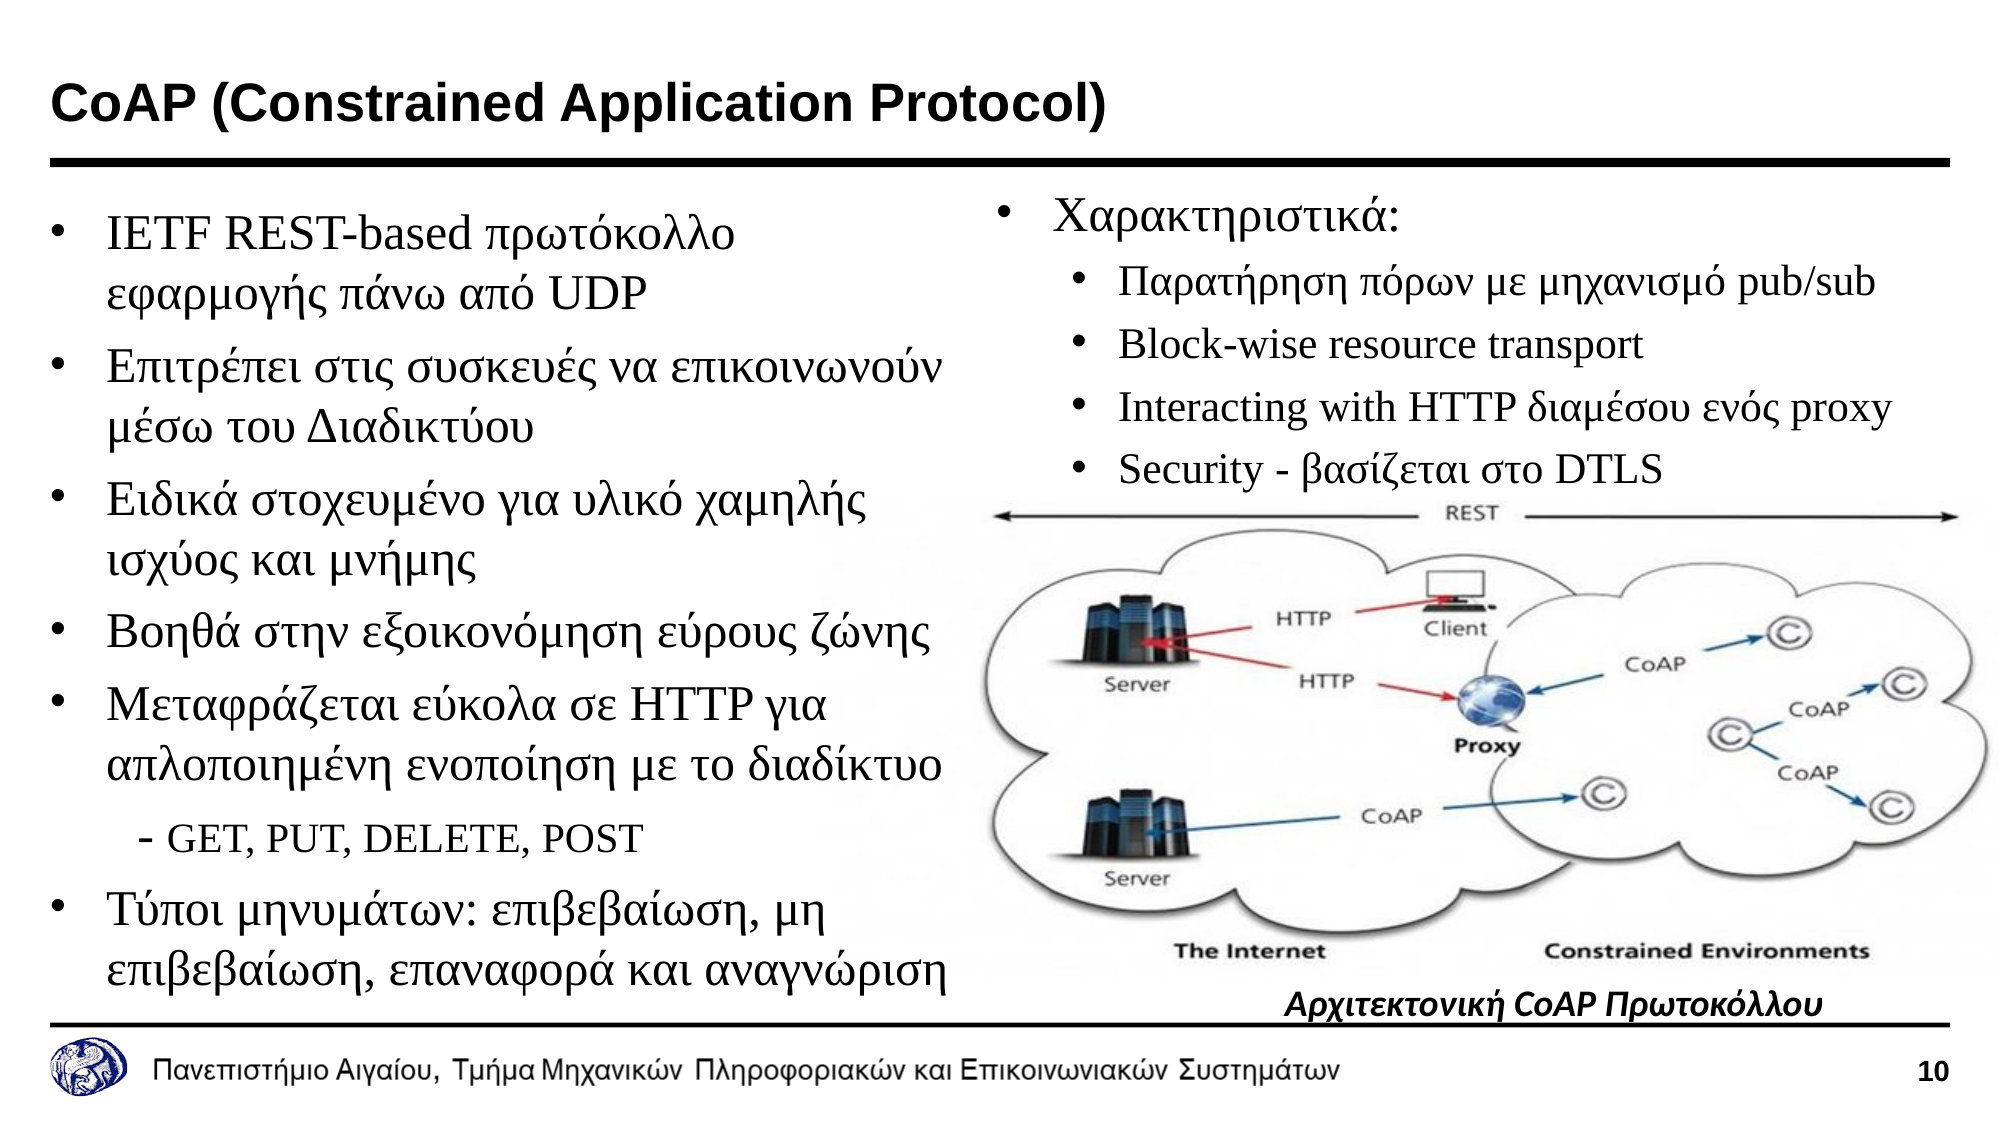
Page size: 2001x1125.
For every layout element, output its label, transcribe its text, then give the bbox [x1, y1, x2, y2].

text_box Χαρακτηριστικά: Παρατήρηση πόρων με μηχανισμό pub/sub Block-wise resource transport Interacting with HTTP διαμέσου ενός proxy Security - βασίζεται στο DTLS [996, 181, 1950, 500]
picture [821, 500, 2000, 979]
text_box Αρχιτεκτονική CoAP Πρωτοκόλλου [1270, 979, 1847, 1025]
list IETF REST-based πρωτόκολλο εφαρμογής πάνω από UDP Επιτρέπει στις συσκευές να επικοινωνούν μέσω του Διαδικτύου Ειδικά στοχευμένο για υλικό χαμηλής ισχύος και μνήμης Βοηθά στην εξοικονόμηση εύρους ζώνης Μεταφράζεται εύκολα σε HTTP για απλοποιημένη ενοποίηση με το διαδίκτυο - GET, PUT, DELETE, POST Τύποι μηνυμάτων: επιβεβαίωση, μη επιβεβαίωση, επαναφορά και αναγνώριση [50, 200, 952, 988]
title CoAP (Constrained Application Protocol) [50, 37, 1950, 163]
picture [50, 1024, 1764, 1109]
slide_number 10 [1764, 1025, 1950, 1088]
